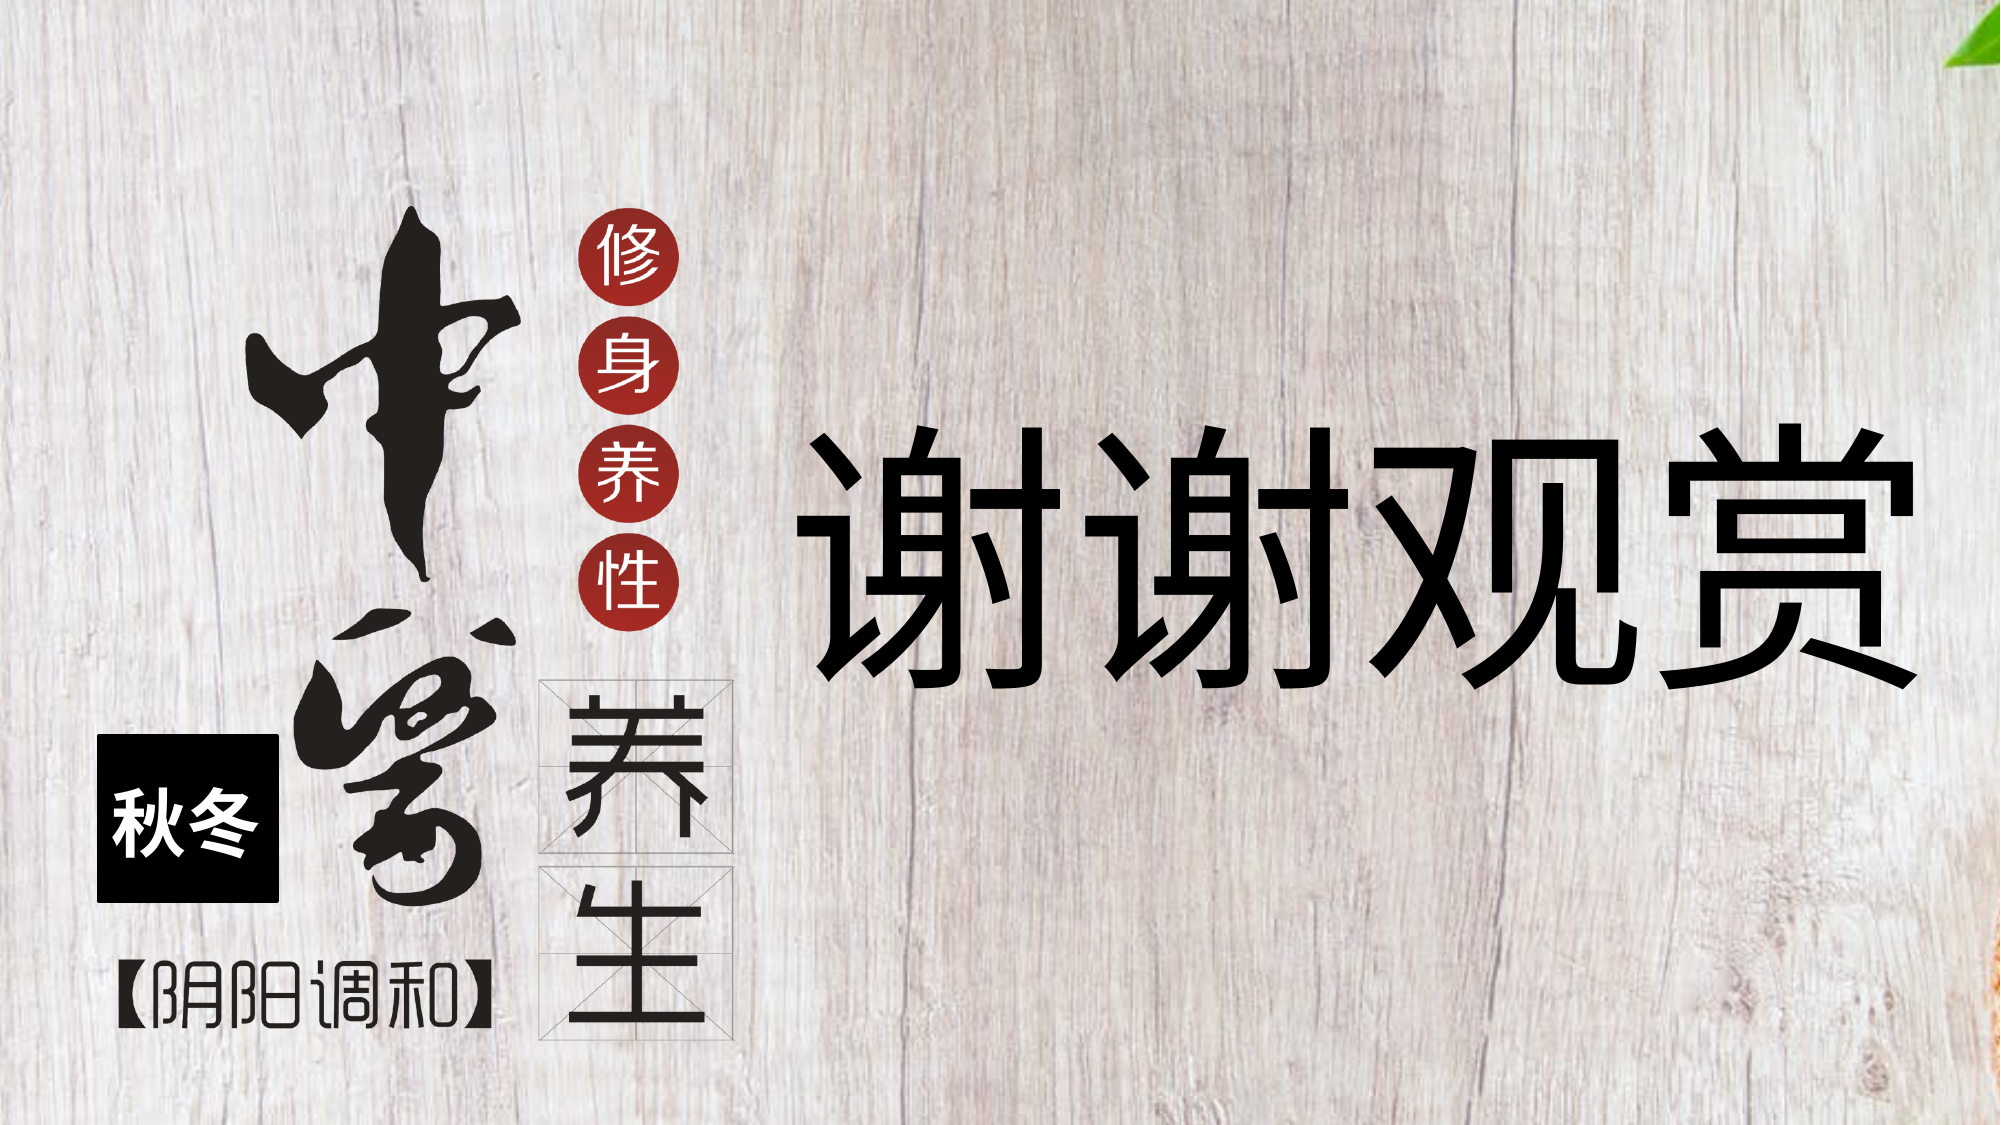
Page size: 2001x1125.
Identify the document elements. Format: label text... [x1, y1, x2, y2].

picture [0, 0, 2000, 1125]
text_box 谢谢观赏 [804, 372, 1950, 732]
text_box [4, 60, 801, 1125]
